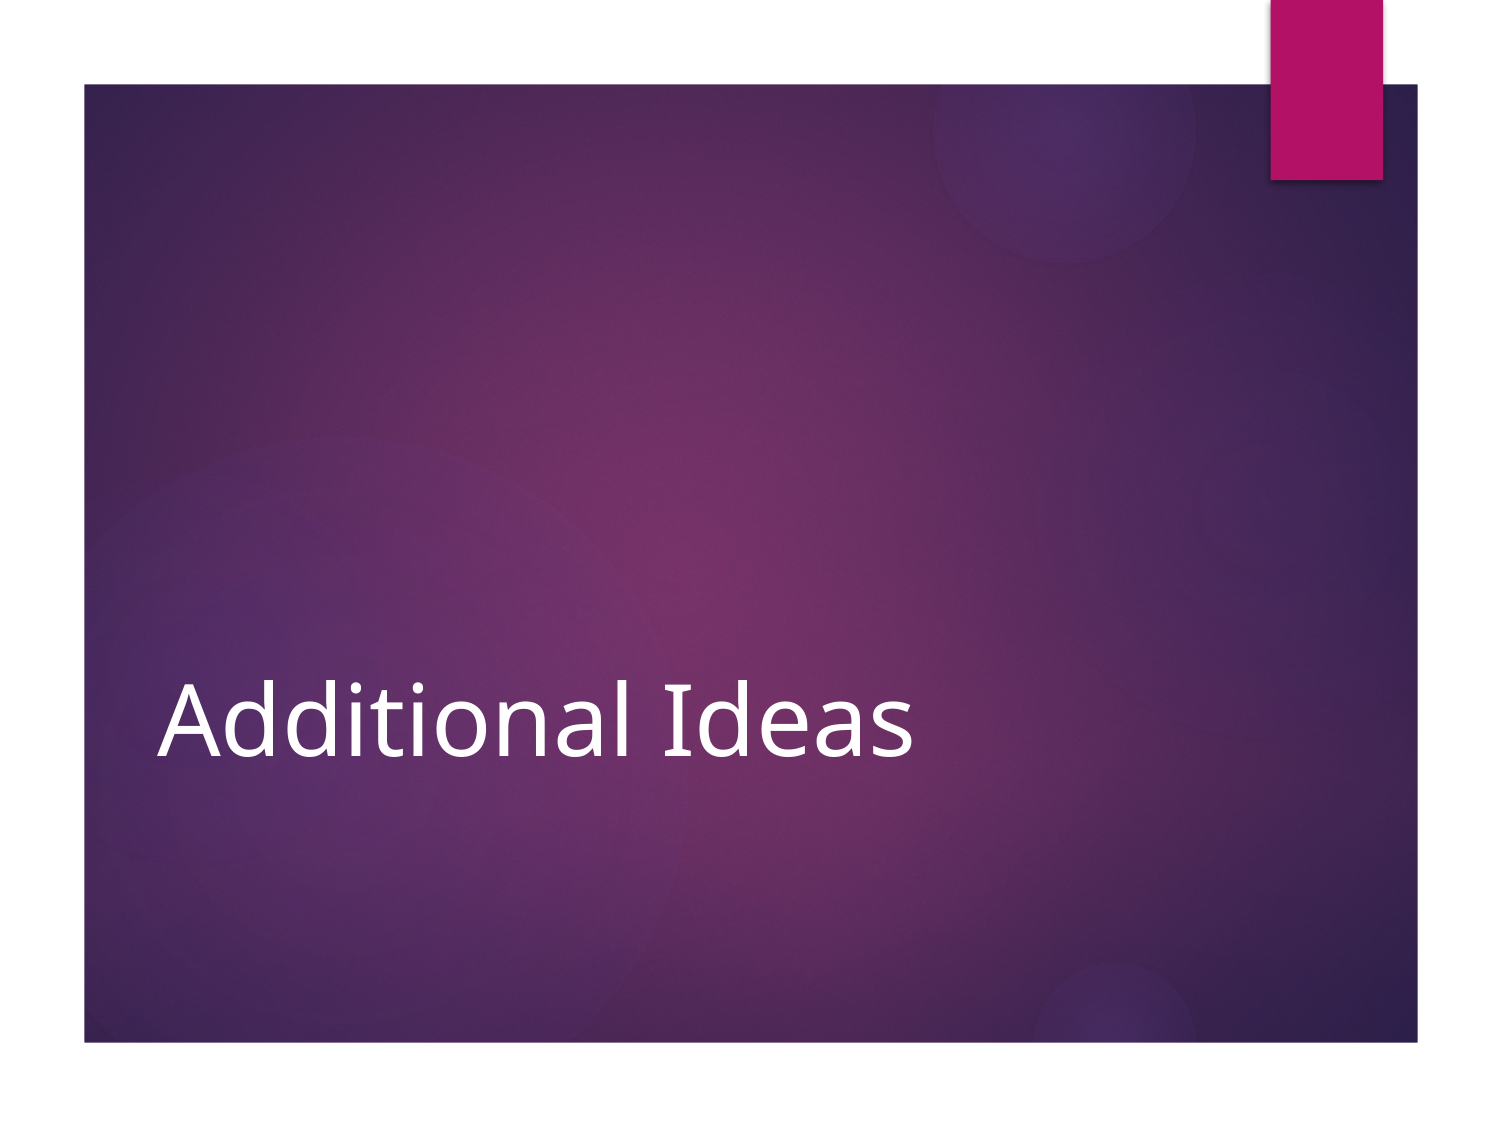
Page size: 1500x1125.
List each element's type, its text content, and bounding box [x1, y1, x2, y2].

title Additional Ideas [142, 365, 1113, 784]
